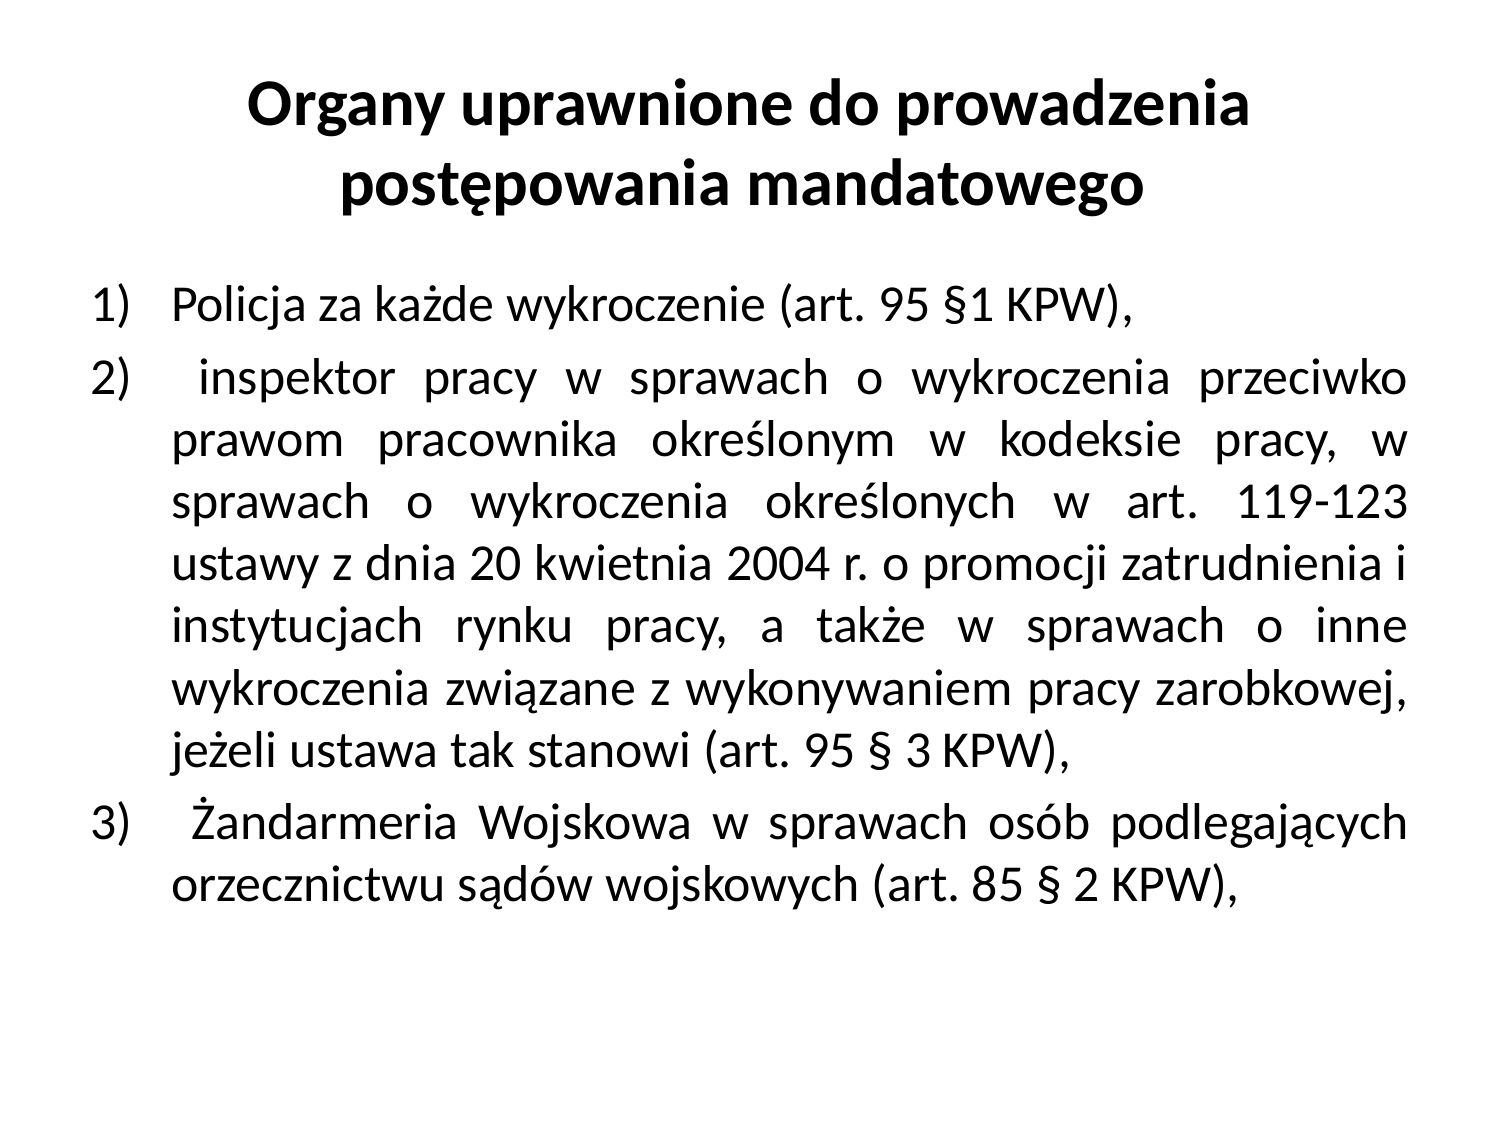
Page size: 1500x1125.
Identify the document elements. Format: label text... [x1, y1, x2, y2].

list Policja za każde wykroczenie (art. 95 §1 KPW), inspektor pracy w sprawach o wykroczenia przeciwko prawom pracownika określonym w kodeksie pracy, w sprawach o wykroczenia określonych w art. 119-123 ustawy z dnia 20 kwietnia 2004 r. o promocji zatrudnienia i instytucjach rynku pracy, a także w sprawach o inne wykroczenia związane z wykonywaniem pracy zarobkowej, jeżeli ustawa tak stanowi (art. 95 § 3 KPW), Żandarmeria Wojskowa w sprawach osób podlegających orzecznictwu sądów wojskowych (art. 85 § 2 KPW), [75, 262, 1425, 1005]
title Organy uprawnione do prowadzenia postępowania mandatowego [75, 45, 1425, 233]
